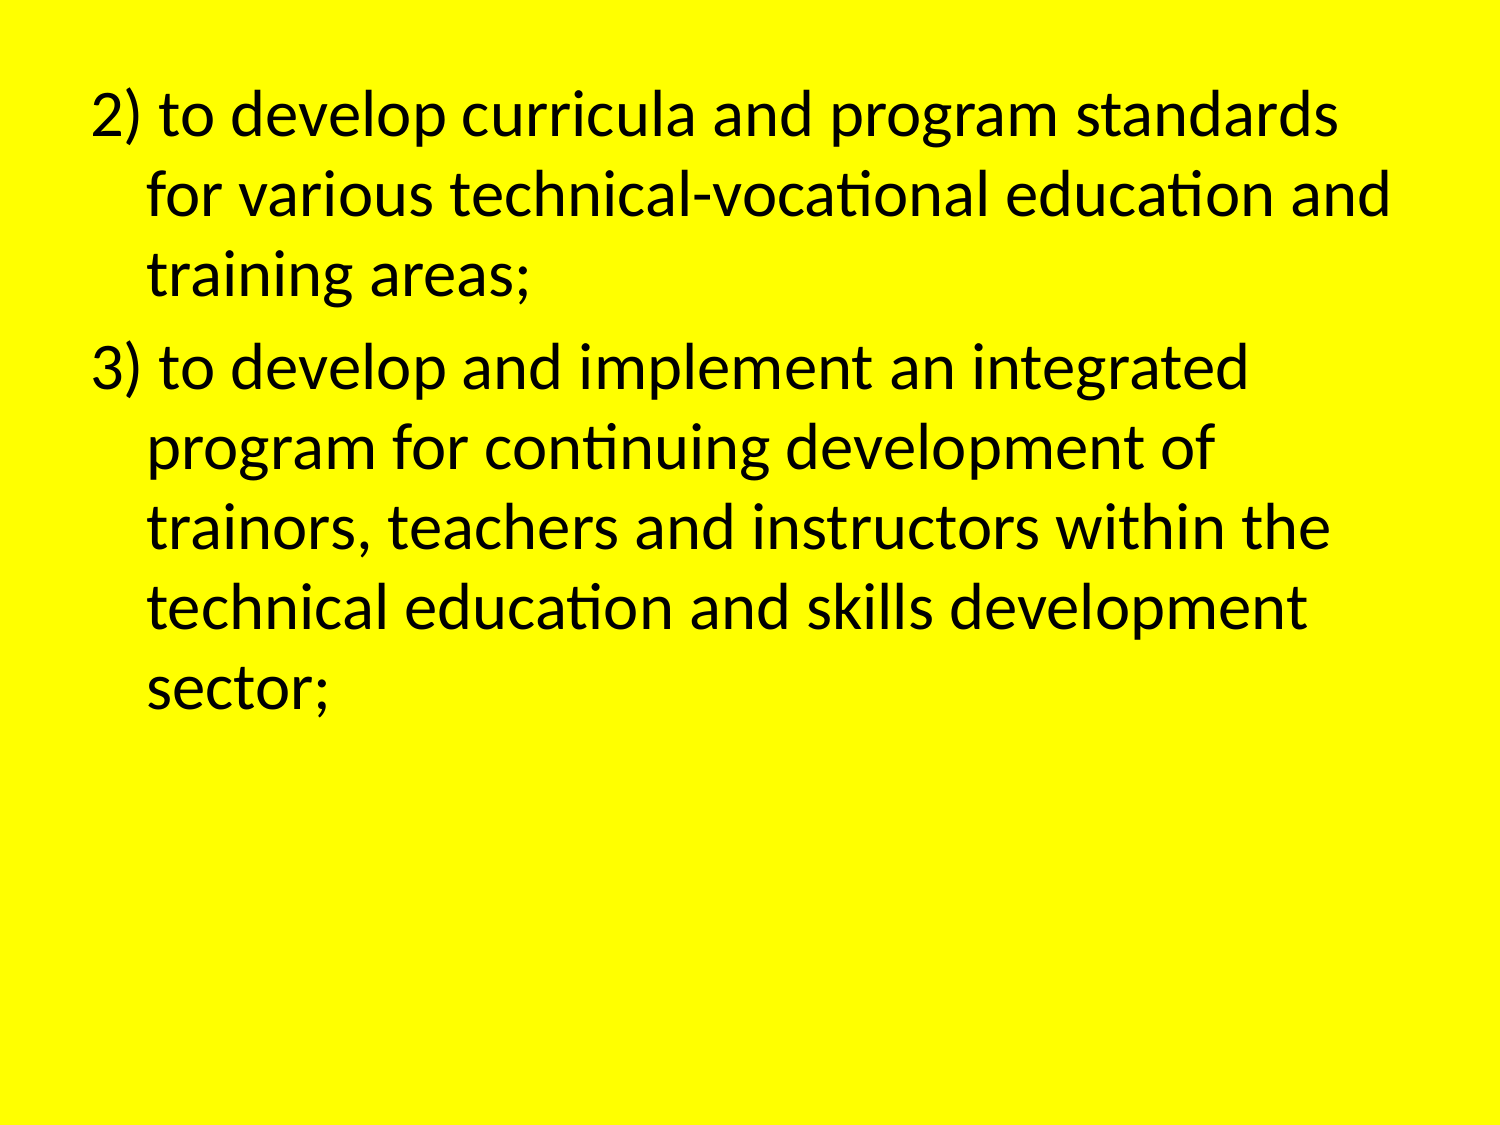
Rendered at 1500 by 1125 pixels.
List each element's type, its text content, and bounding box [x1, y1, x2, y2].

list 2) to develop curricula and program standards for various technical-vocational education and training areas; 3) to develop and implement an integrated program for continuing development of trainors, teachers and instructors within the technical education and skills development sector; [75, 62, 1425, 1050]
